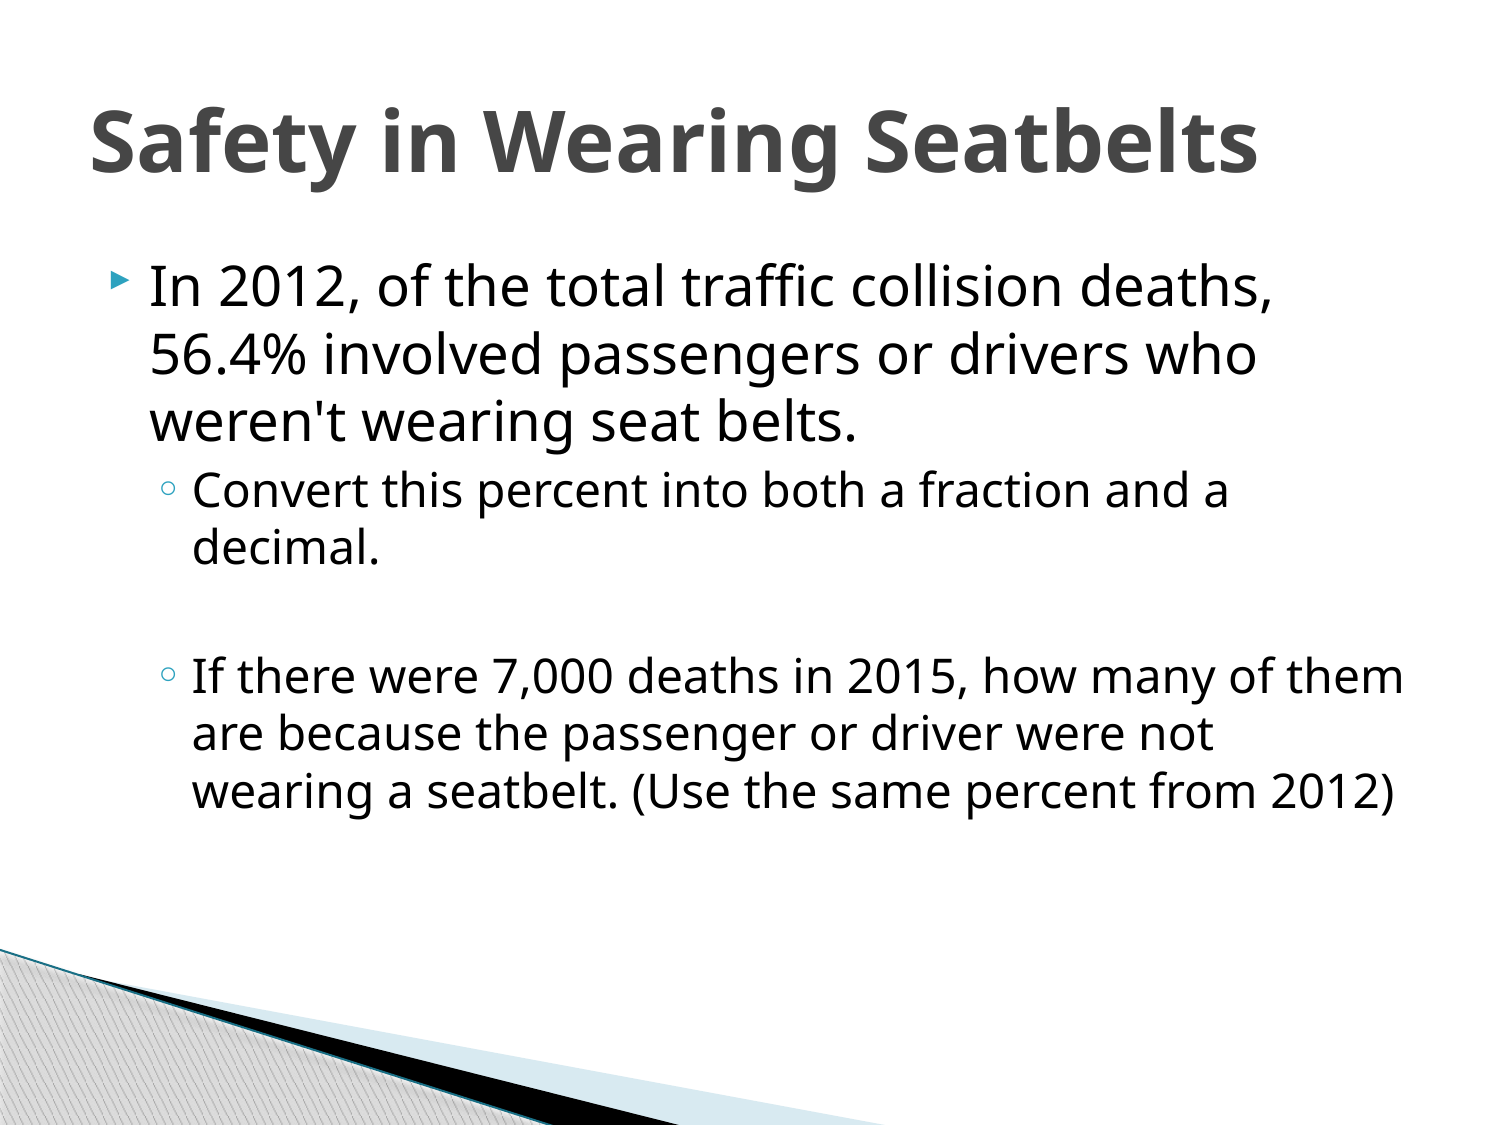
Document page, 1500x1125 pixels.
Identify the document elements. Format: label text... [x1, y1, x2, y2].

title Safety in Wearing Seatbelts [75, 45, 1425, 233]
list In 2012, of the total traffic collision deaths, 56.4% involved passengers or drivers who weren't wearing seat belts. Convert this percent into both a fraction and a decimal. If there were 7,000 deaths in 2015, how many of them are because the passenger or driver were not wearing a seatbelt. (Use the same percent from 2012) [75, 243, 1425, 986]
